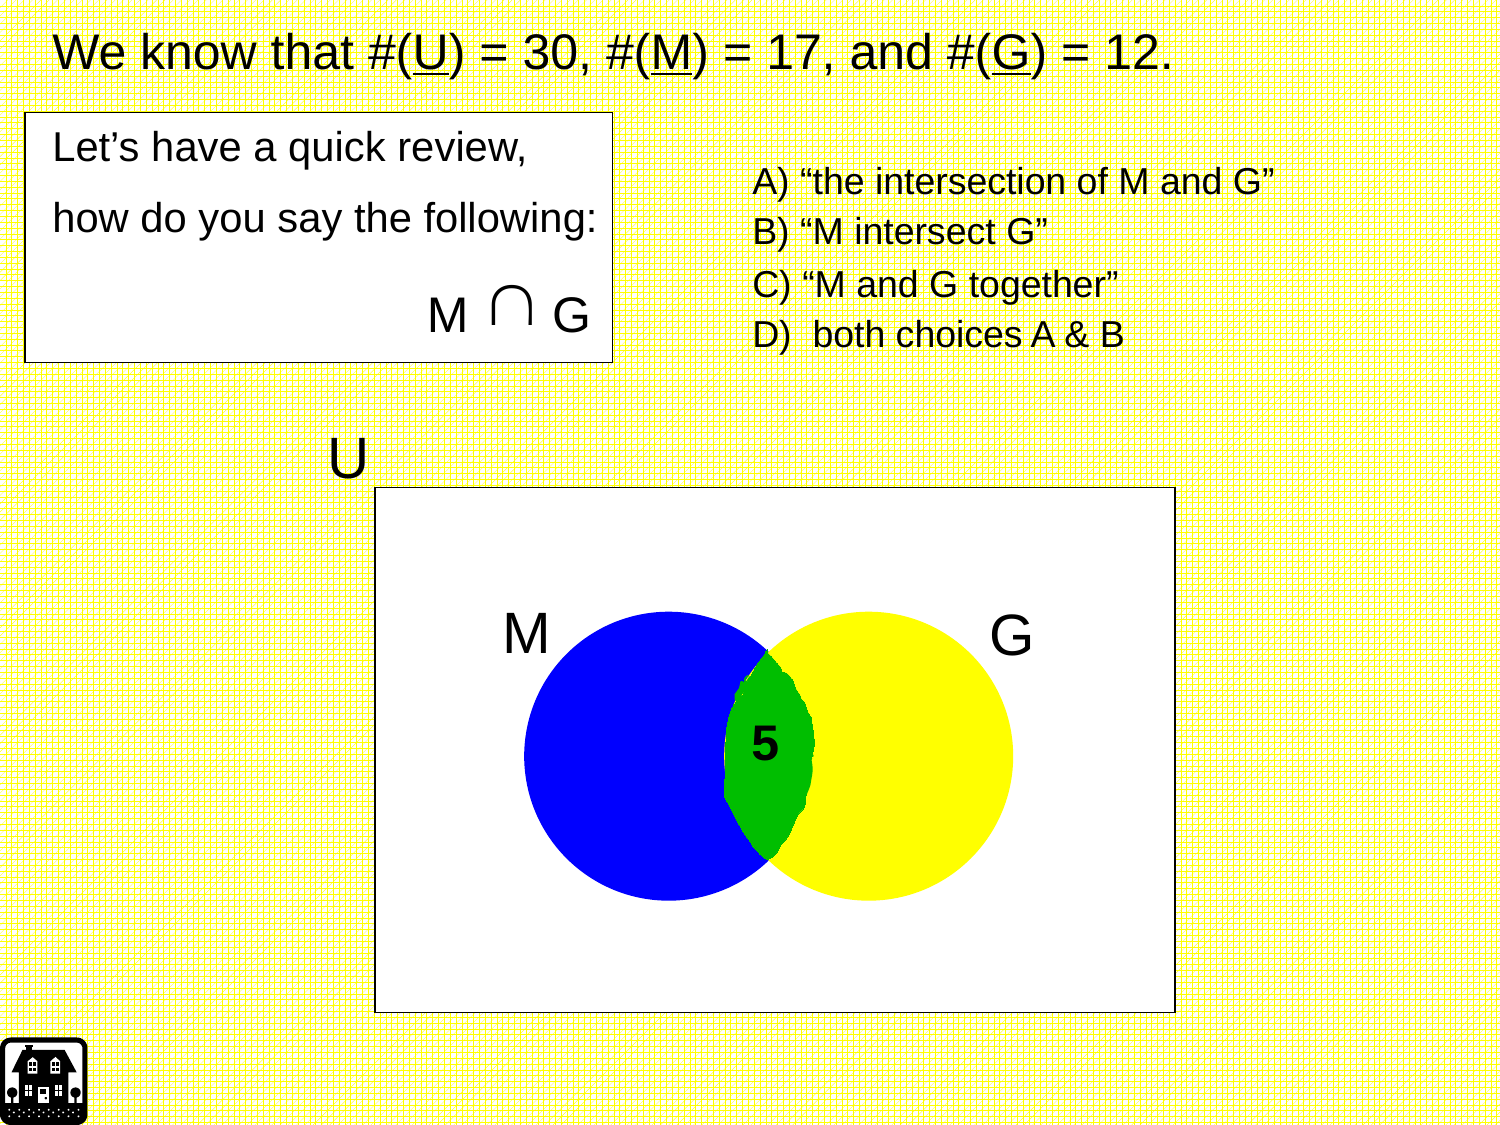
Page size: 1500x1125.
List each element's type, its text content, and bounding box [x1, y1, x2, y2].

text_box [524, 612, 769, 900]
text_box G [974, 589, 1050, 675]
text_box Let’s have a quick review, how do you say the following: [37, 112, 700, 249]
text_box M G [412, 274, 607, 350]
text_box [722, 648, 819, 860]
text_box We know that #(U) = 30, #(M) = 17, and #(G) = 12. [37, 12, 1250, 88]
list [474, 279, 550, 338]
text_box C) “M and G together” [737, 252, 1500, 302]
text_box [375, 487, 1175, 1013]
text_box U [312, 412, 388, 498]
text_box D) both choices A & B [737, 302, 1500, 363]
text_box B) “M intersect G” [737, 199, 1500, 252]
picture [0, 1037, 88, 1125]
text_box A) “the intersection of M and G” [737, 149, 1500, 199]
text_box [769, 612, 1013, 900]
text_box M [487, 587, 563, 673]
text_box [24, 112, 613, 363]
